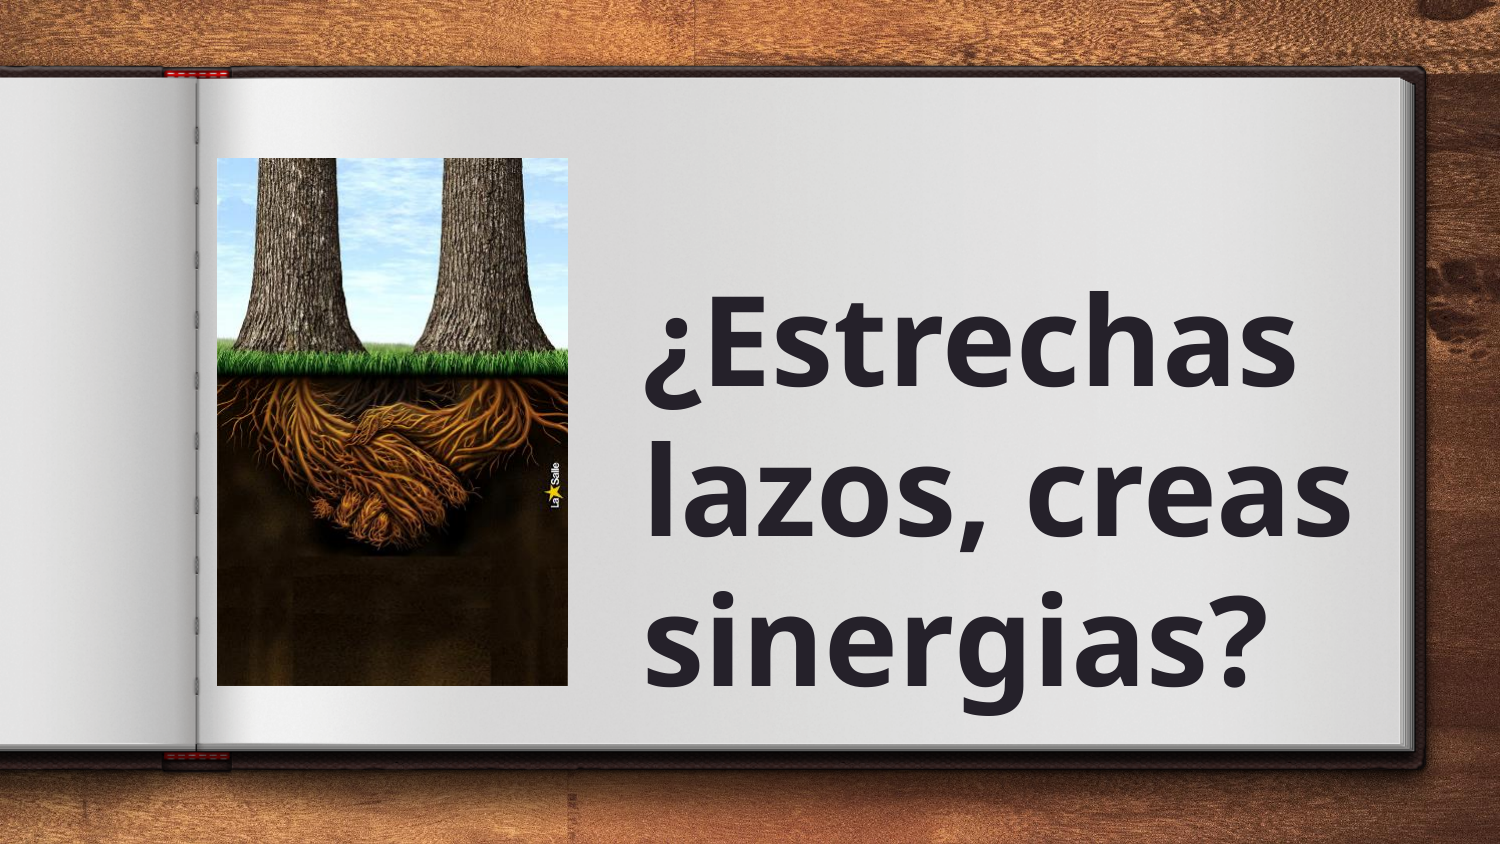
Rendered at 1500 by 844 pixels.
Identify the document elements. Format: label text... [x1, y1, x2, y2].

title ¿Estrechas lazos, creas sinergias? [627, 535, 1438, 727]
picture [0, 0, 1500, 844]
